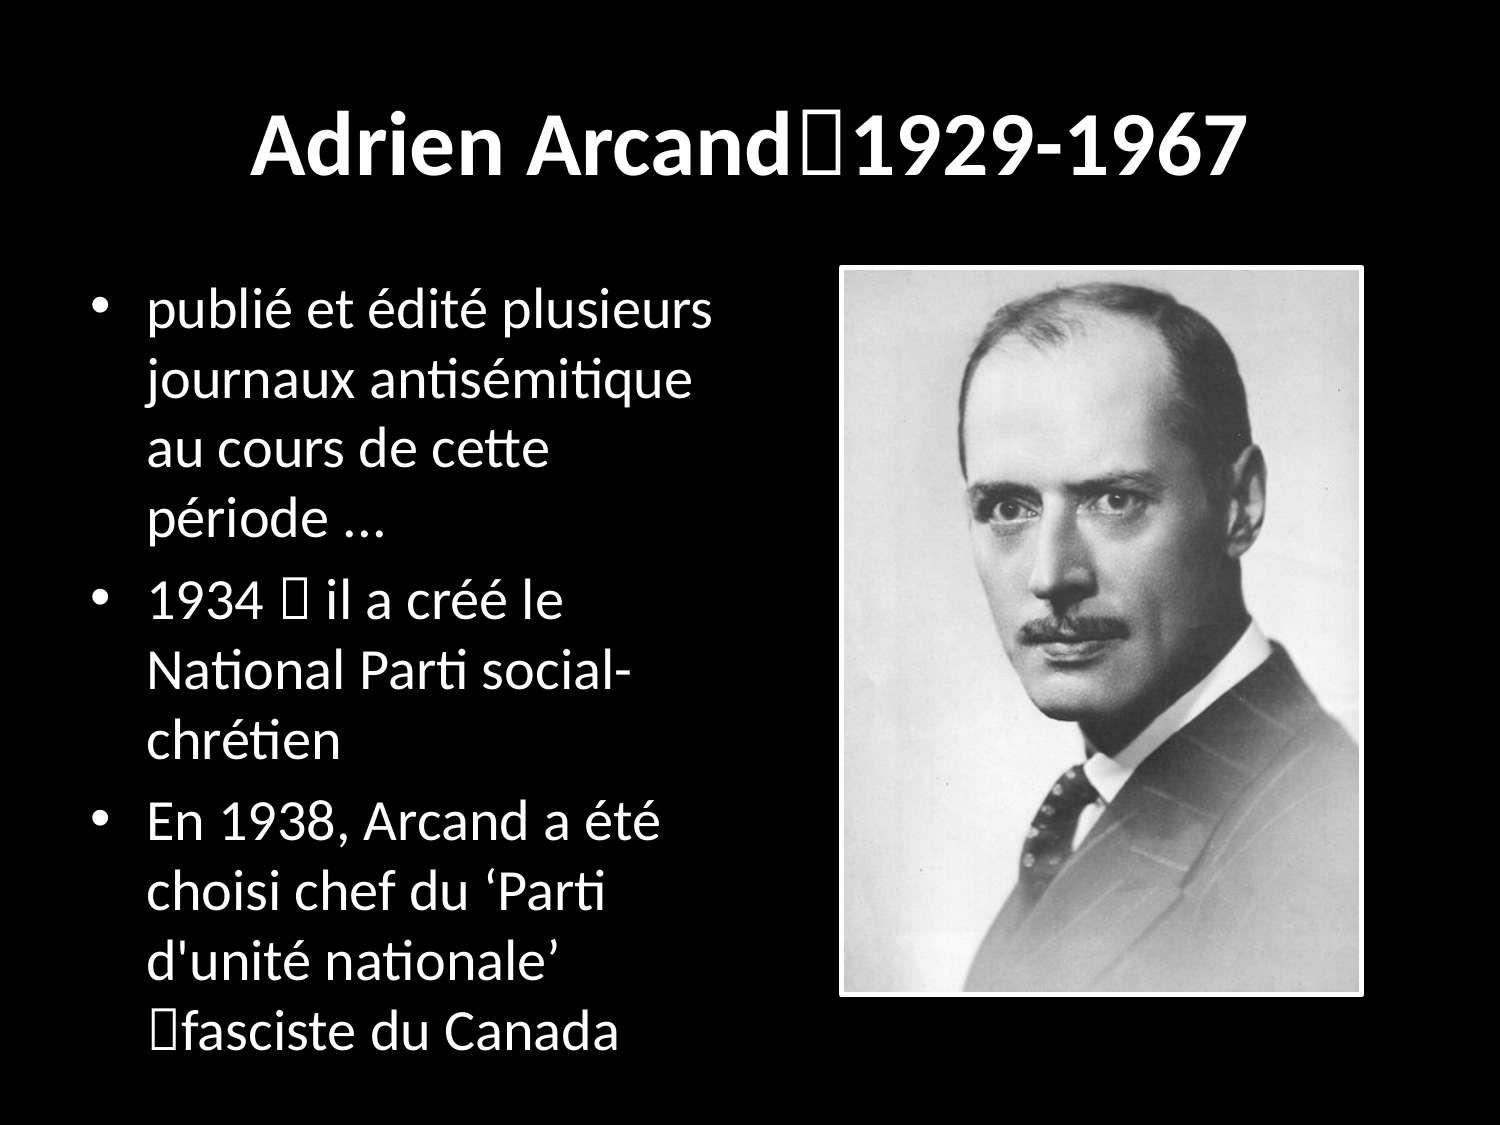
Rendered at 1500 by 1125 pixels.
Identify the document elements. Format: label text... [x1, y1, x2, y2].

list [843, 269, 1360, 993]
title Adrien Arcand1929-1967 [75, 45, 1425, 233]
list publié et édité plusieurs journaux antisémitique au cours de cette période ... 1934  il a créé le National Parti social-chrétien En 1938, Arcand a été choisi chef du ‘Parti d'unité nationale’ fasciste du Canada [75, 262, 738, 1071]
